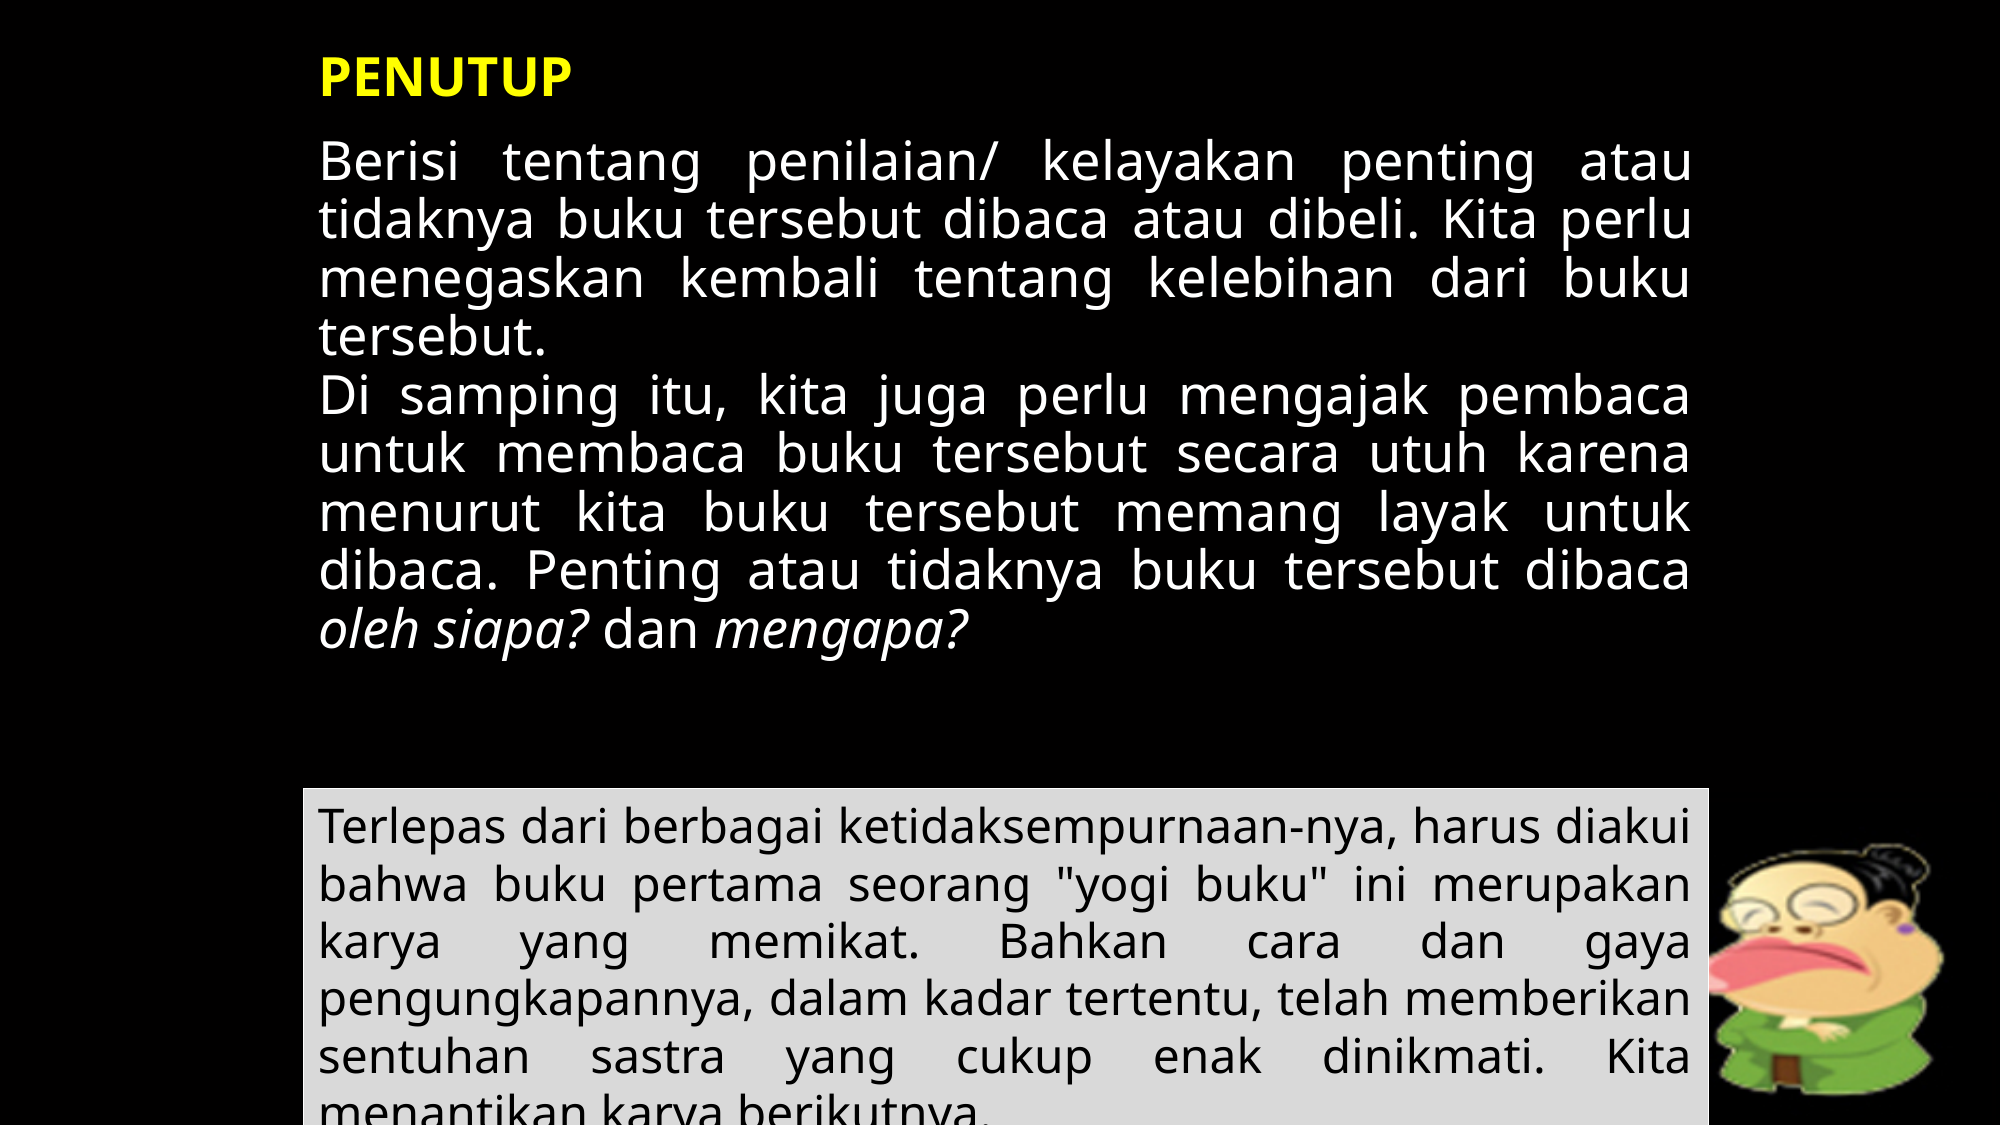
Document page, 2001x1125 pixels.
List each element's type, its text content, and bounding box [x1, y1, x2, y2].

list PENUTUP Berisi tentang penilaian/ kelayakan penting atau tidaknya buku tersebut dibaca atau dibeli. Kita perlu menegaskan kembali tentang kelebihan dari buku tersebut. Di samping itu, kita juga perlu mengajak pembaca untuk membaca buku tersebut secara utuh karena menurut kita buku tersebut memang layak untuk dibaca. Penting atau tidaknya buku tersebut dibaca oleh siapa? dan mengapa? [303, 42, 1709, 788]
text_box Terlepas dari berbagai ketidaksempurnaan-nya, harus diakui bahwa buku pertama seorang "yogi buku" ini merupakan karya yang memikat. Bahkan cara dan gaya pengungkapannya, dalam kadar tertentu, telah memberikan sentuhan sastra yang cukup enak dinikmati. Kita menantikan karya berikutnya. [303, 788, 1709, 1125]
picture [0, 0, 2000, 1125]
